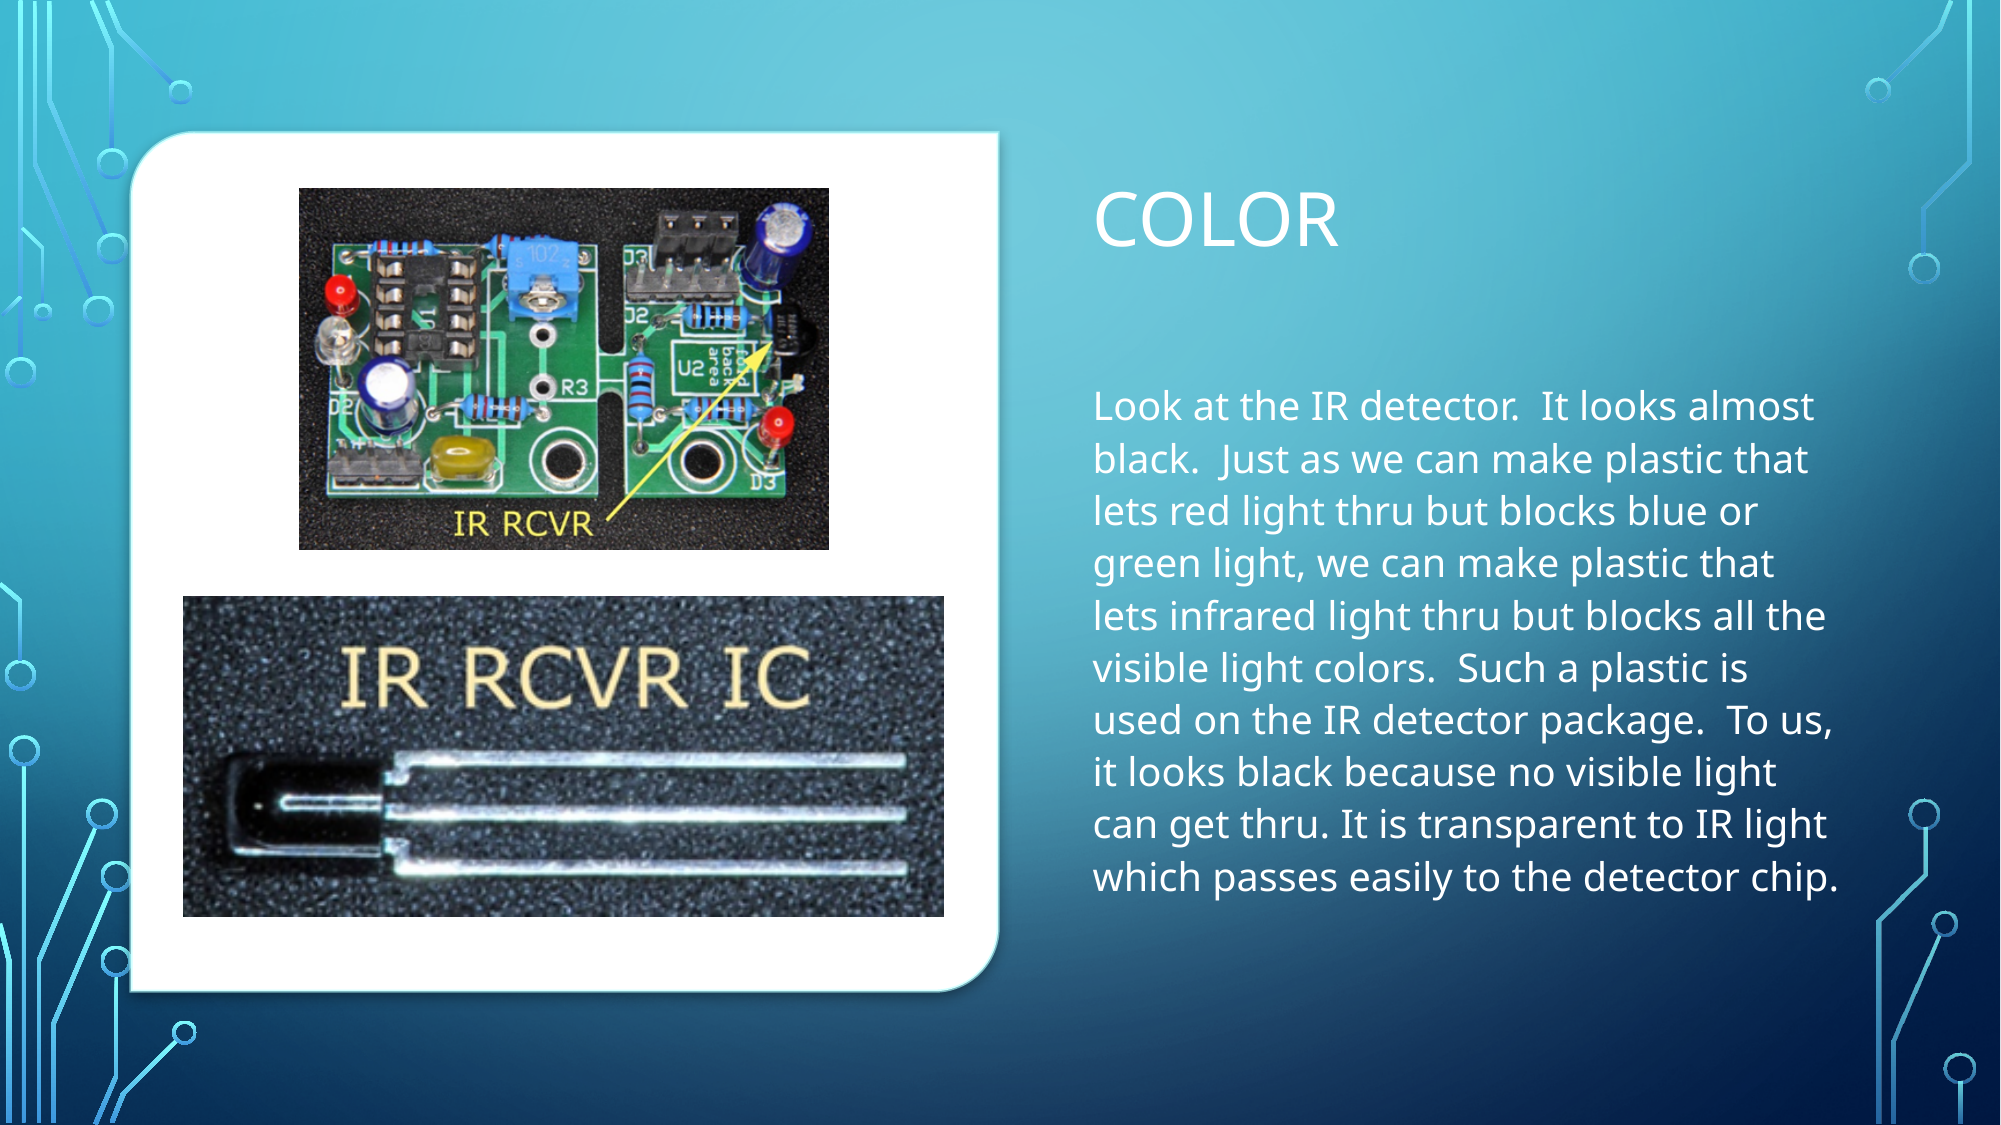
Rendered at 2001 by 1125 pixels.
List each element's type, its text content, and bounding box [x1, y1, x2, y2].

text_box [129, 131, 1000, 993]
list Look at the IR detector. It looks almost black. Just as we can make plastic that lets red light thru but blocks blue or green light, we can make plastic that lets infrared light thru but blocks all the visible light colors. Such a plastic is used on the IR detector package. To us, it looks black because no visible light can get thru. It is transparent to IR light which passes easily to the detector chip. [1077, 369, 1857, 950]
picture [298, 187, 829, 550]
title Color [1077, 101, 1857, 344]
picture [183, 596, 945, 918]
